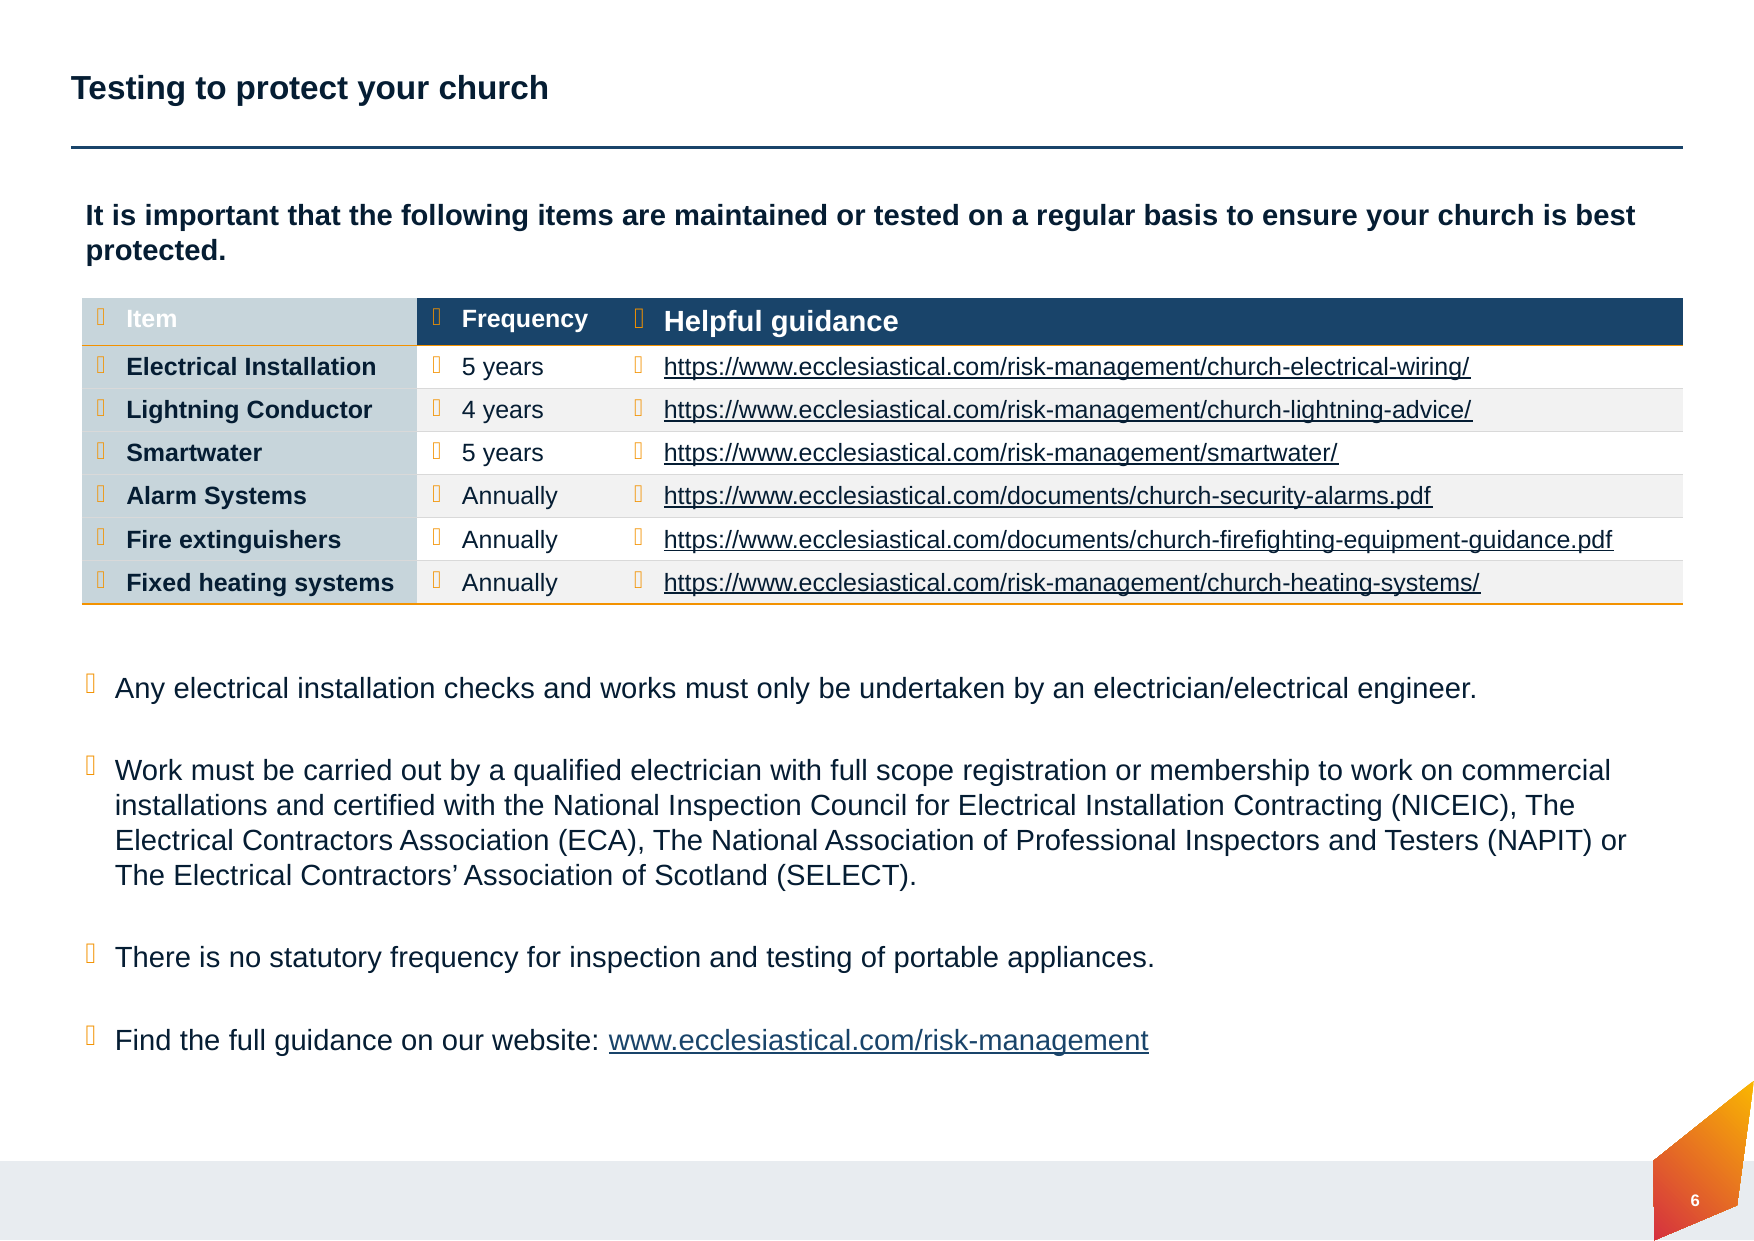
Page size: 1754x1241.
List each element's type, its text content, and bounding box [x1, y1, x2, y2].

table_header Item [82, 298, 417, 345]
title Testing to protect your church [70, 70, 1684, 148]
table_cell https://www.ecclesiastical.com/risk-management/church-lightning-advice/ [619, 389, 1683, 431]
slide_number 6 [1653, 1189, 1737, 1211]
table_cell https://www.ecclesiastical.com/documents/church-security-alarms.pdf [619, 475, 1683, 517]
text_box It is important that the following items are maintained or tested on a regular basis to ensure your church is best protected. [70, 188, 1683, 254]
table_cell Smartwater [82, 432, 417, 474]
table_cell https://www.ecclesiastical.com/risk-management/church-heating-systems/ [619, 561, 1683, 603]
table_cell Fire extinguishers [82, 518, 417, 560]
table_cell Electrical Installation [82, 346, 417, 388]
table_cell Fixed heating systems [82, 561, 417, 603]
table_cell 4 years [417, 389, 619, 431]
table_cell Lightning Conductor [82, 389, 417, 431]
text_box Any electrical installation checks and works must only be undertaken by an electrician/electrical engineer. Work must be carried out by a qualified electrician with full scope registration or membership to work on commercial installations and certified with the National Inspection Council for Electrical Installation Contracting (NICEIC), The Electrical Contractors Association (ECA), The National Association of Professional Inspectors and Testers (NAPIT) or The Electrical Contractors’ Association of Scotland (SELECT). There is no statutory frequency for inspection and testing of portable appliances. Find the full guidance on our website: www.ecclesiastical.com/risk-management [70, 661, 1683, 1123]
table_cell https://www.ecclesiastical.com/documents/church-firefighting-equipment-guidance.pdf [619, 518, 1683, 560]
table_cell Annually [417, 518, 619, 560]
table_cell https://www.ecclesiastical.com/risk-management/church-electrical-wiring/ [619, 346, 1683, 388]
table_cell https://www.ecclesiastical.com/risk-management/smartwater/ [619, 432, 1683, 474]
table_cell Annually [417, 475, 619, 517]
table_header Helpful guidance [619, 298, 1683, 345]
table_header Frequency [417, 298, 619, 345]
table_cell Alarm Systems [82, 475, 417, 517]
table_cell 5 years [417, 432, 619, 474]
table_cell 5 years [417, 346, 619, 388]
table_cell Annually [417, 561, 619, 603]
